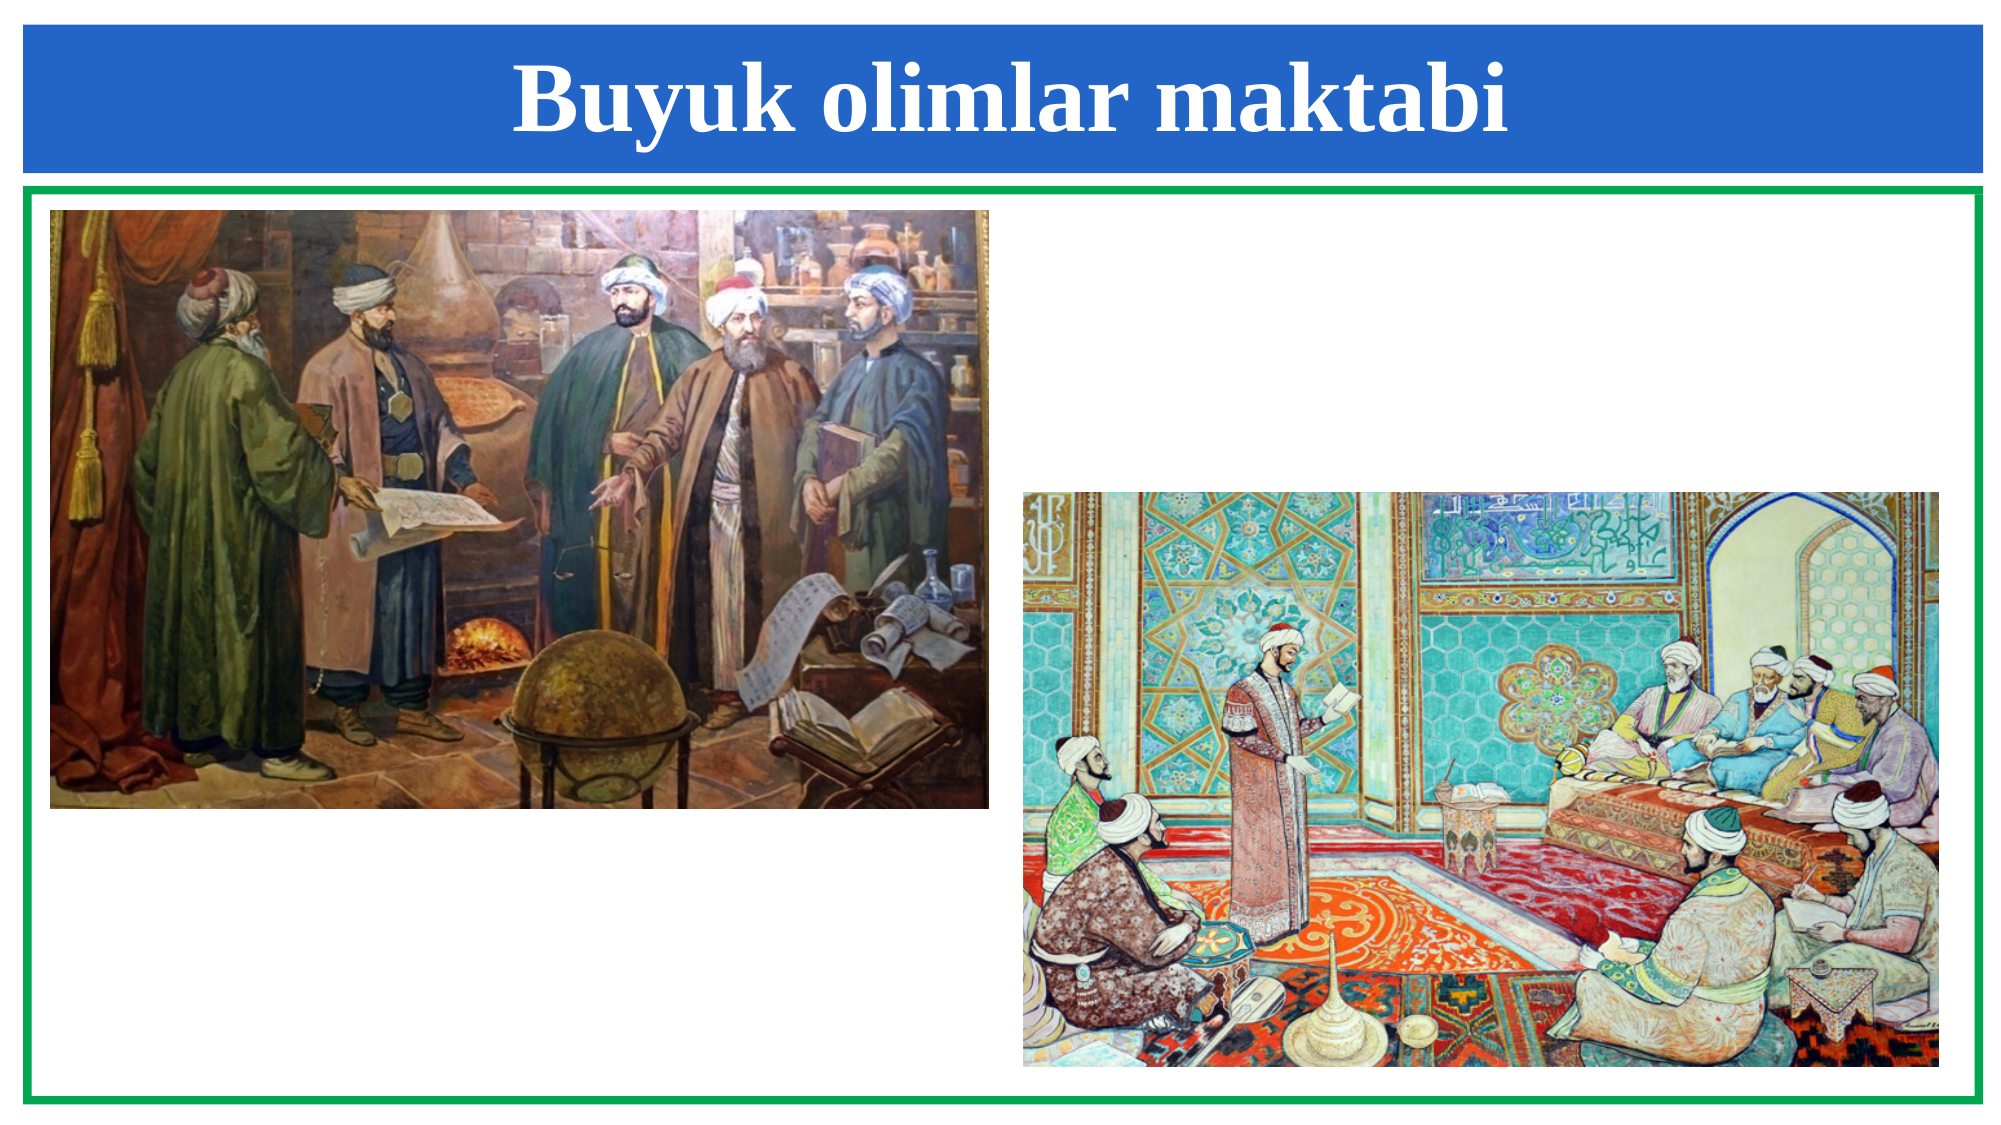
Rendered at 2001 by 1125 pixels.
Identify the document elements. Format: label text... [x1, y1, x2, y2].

title Buyuk olimlar maktabi [65, 29, 1983, 175]
picture [50, 210, 989, 809]
picture [1023, 491, 1939, 1067]
